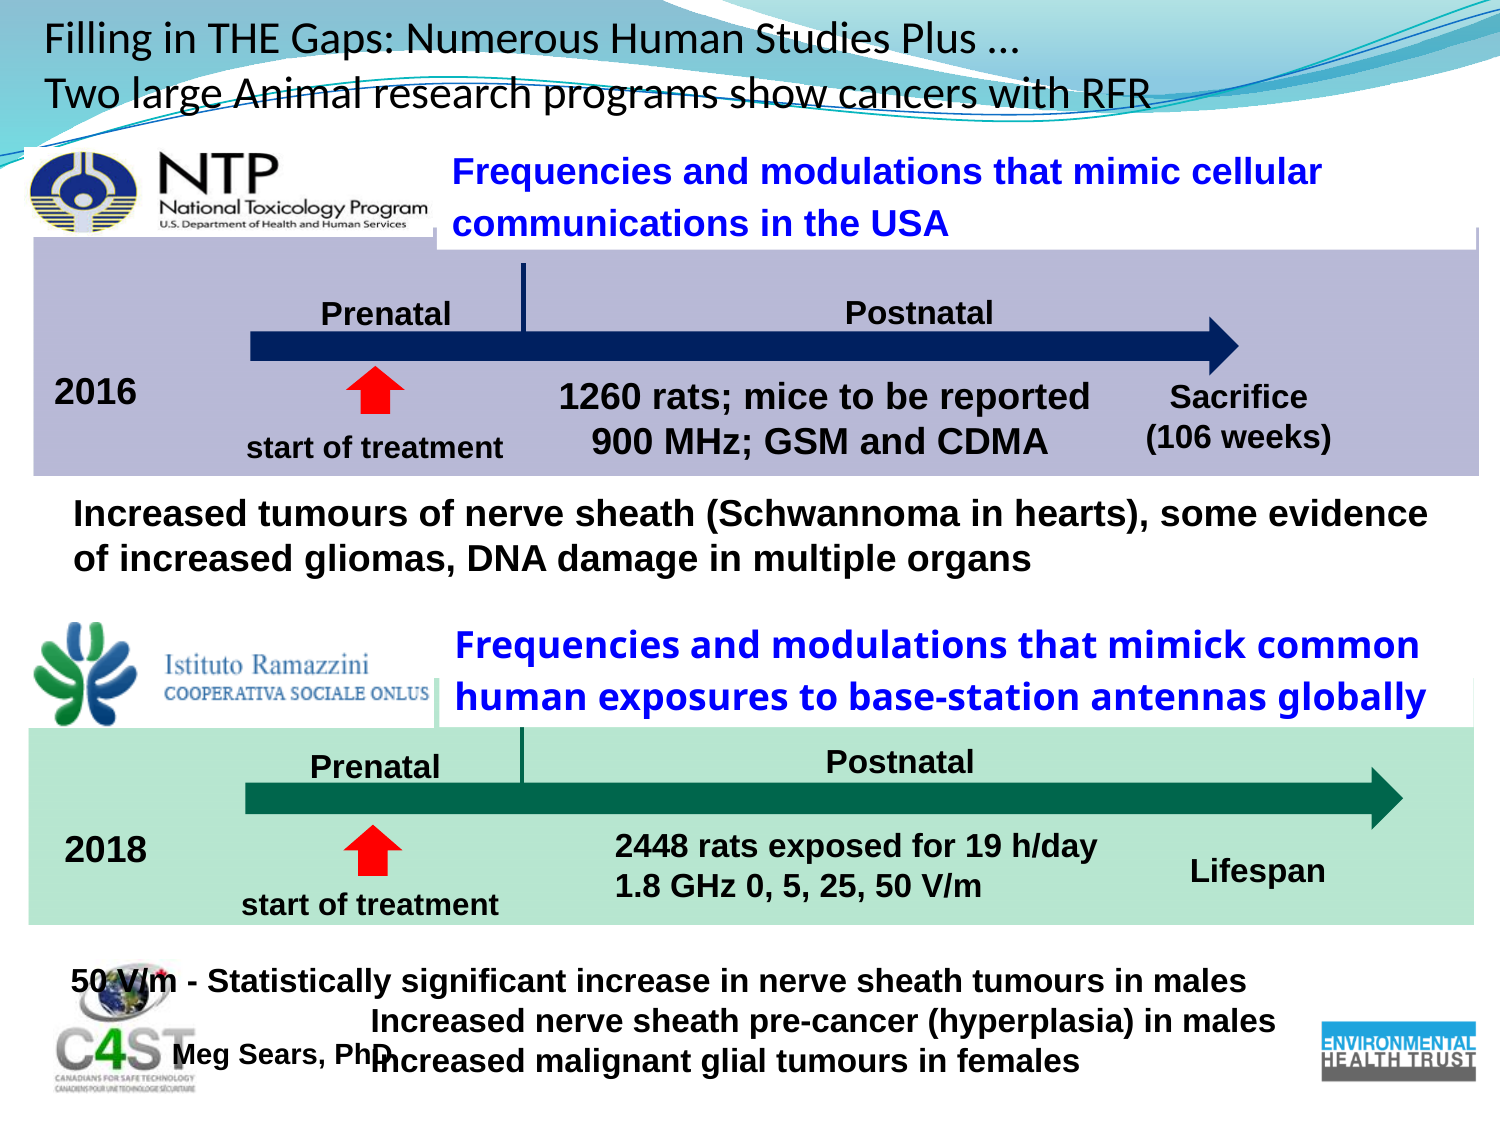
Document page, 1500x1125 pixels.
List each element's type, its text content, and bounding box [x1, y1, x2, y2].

text_box Frequencies and modulations that mimic cellular communications in the USA [436, 134, 1477, 227]
picture [28, 622, 434, 728]
picture [24, 147, 433, 237]
text_box Meg Sears, PhD [157, 1027, 408, 1078]
text_box Frequencies and modulations that mimick common human exposures to base-station antennas globally [439, 604, 1474, 677]
text_box 50 V/m - Statistically significant increase in nerve sheath tumours in males Increased nerve sheath pre-cancer (hyperplasia) in males Increased malignant glial tumours in females [55, 951, 1293, 1087]
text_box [28, 677, 1474, 925]
picture [1312, 999, 1484, 1104]
picture [53, 959, 197, 1094]
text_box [33, 227, 1479, 477]
title Filling in THE Gaps: Numerous Human Studies Plus … Two large Animal research programs show cancers with RFR [44, 0, 1475, 119]
text_box Increased tumours of nerve sheath (Schwannoma in hearts), some evidence of increased gliomas, DNA damage in multiple organs [58, 489, 1464, 586]
